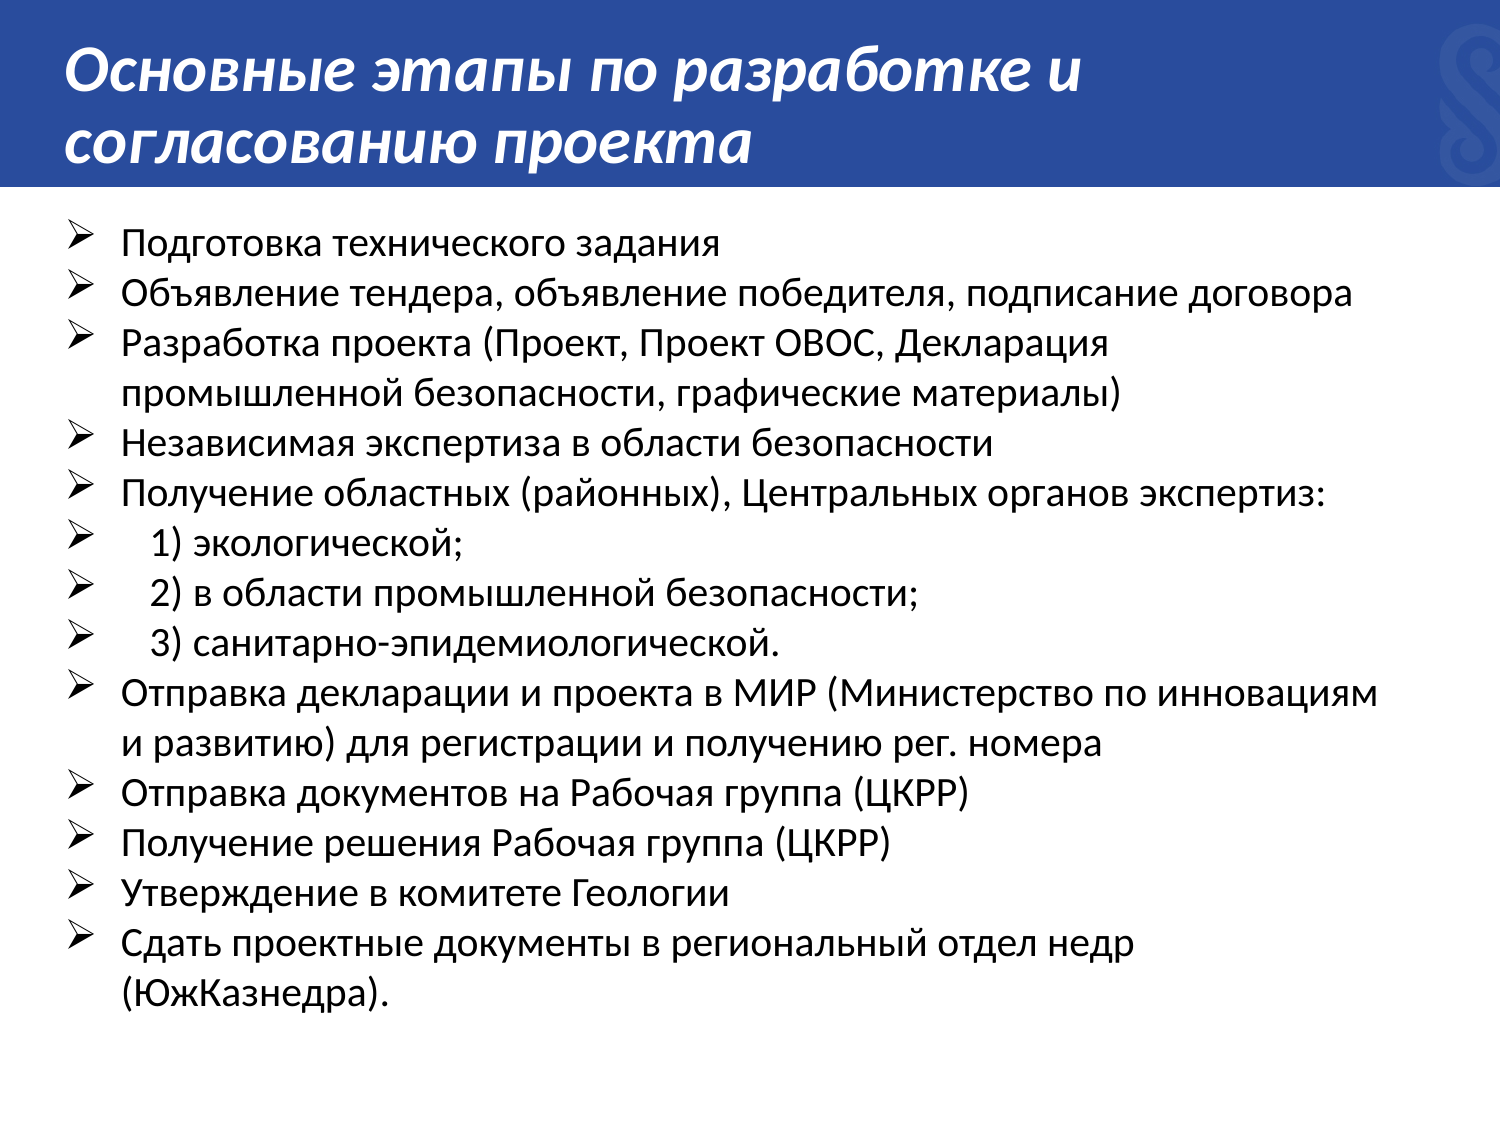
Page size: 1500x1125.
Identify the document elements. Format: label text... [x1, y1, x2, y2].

picture [0, 0, 1500, 1125]
text_box Основные этапы по разработке и согласованию проекта [49, 26, 1344, 117]
text_box Подготовка технического задания Объявление тендера, объявление победителя, подписание договора Разработка проекта (Проект, Проект ОВОС, Декларация промышленной безопасности, графические материалы) Независимая экспертиза в области безопасности Получение областных (районных), Центральных органов экспертиз: 1) экологической; 2) в области промышленной безопасности; 3) санитарно-эпидемиологической. Отправка декларации и проекта в МИР (Министерство по инновациям и развитию) для регистрации и получению рег. номера Отправка документов на Рабочая группа (ЦКРР) Получение решения Рабочая группа (ЦКРР) Утверждение в комитете Геологии Сдать проектные документы в региональный отдел недр (ЮжКазнедра). [49, 206, 1413, 1023]
